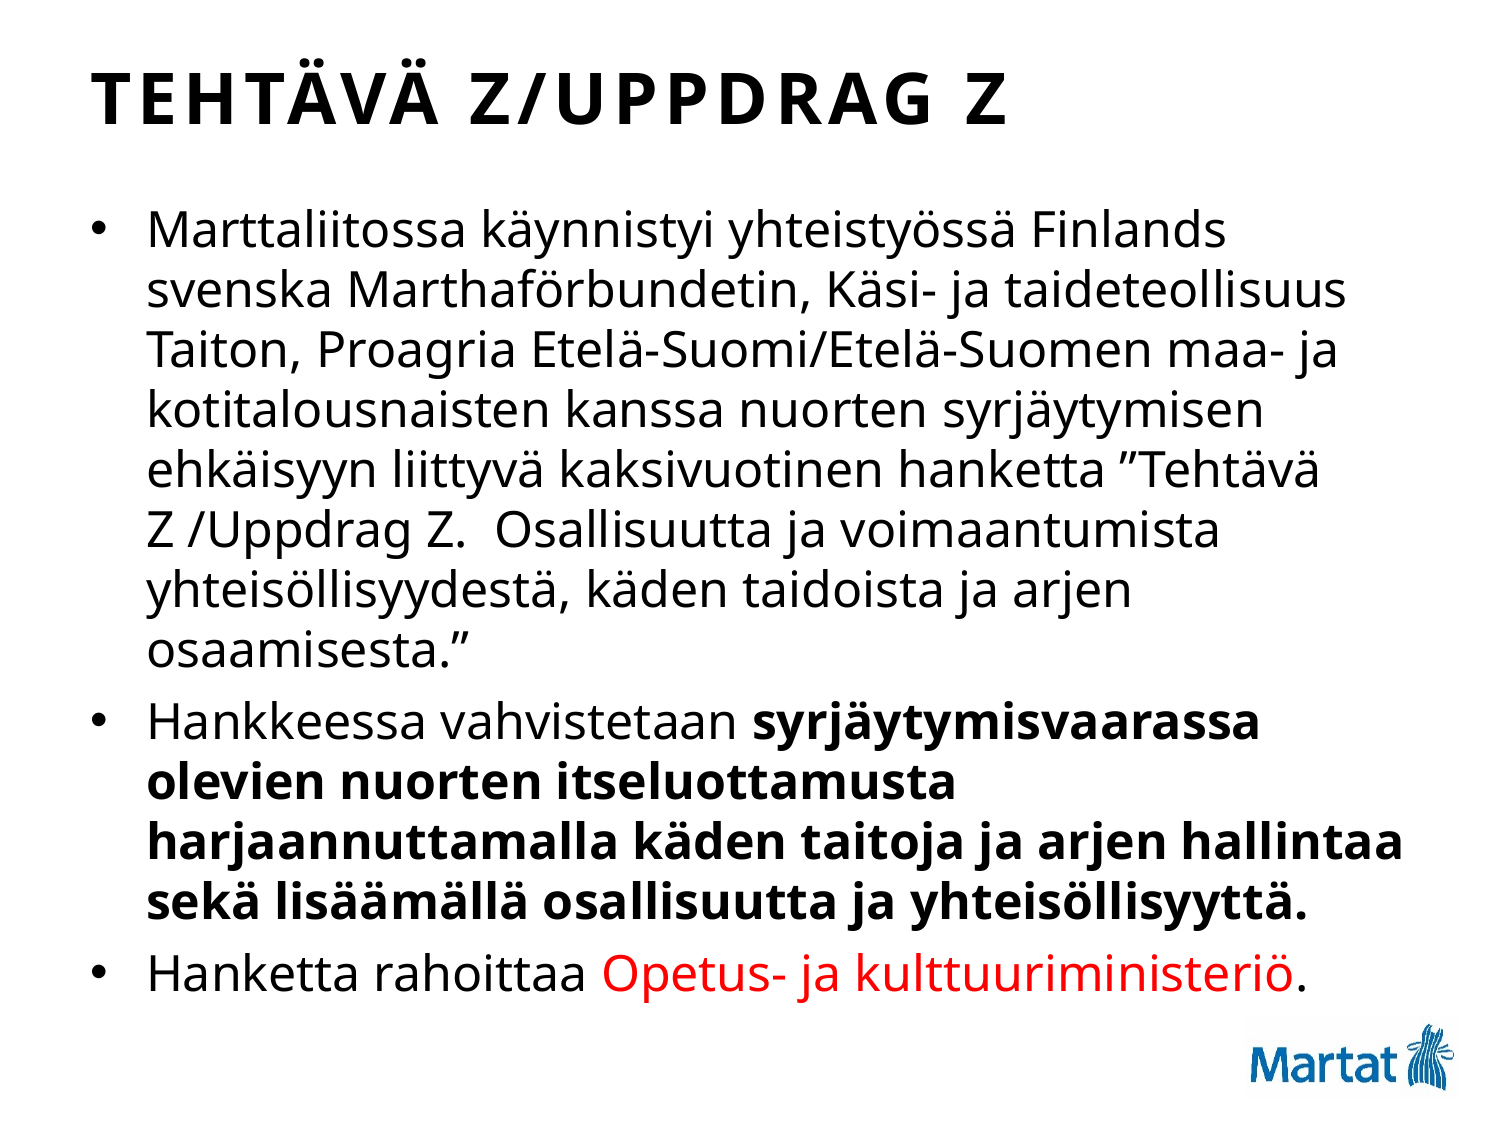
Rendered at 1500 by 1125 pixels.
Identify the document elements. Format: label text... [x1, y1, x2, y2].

list Marttaliitossa käynnistyi yhteistyössä Finlands svenska Marthaförbundetin, Käsi- ja taideteollisuus Taiton, Proagria Etelä-Suomi/Etelä-Suomen maa- ja kotitalousnaisten kanssa nuorten syrjäytymisen ehkäisyyn liittyvä kaksivuotinen hanketta ”Tehtävä Z /Uppdrag Z. Osallisuutta ja voimaantumista yhteisöllisyydestä, käden taidoista ja arjen osaamisesta.” Hankkeessa vahvistetaan syrjäytymisvaarassa olevien nuorten itseluottamusta harjaannuttamalla käden taitoja ja arjen hallintaa sekä lisäämällä osallisuutta ja yhteisöllisyyttä. Hanketta rahoittaa Opetus- ja kulttuuriministeriö. [75, 189, 1425, 1083]
title TEHTÄVÄ Z/UPPDRAG Z [75, 44, 1425, 189]
picture [1245, 1016, 1459, 1098]
